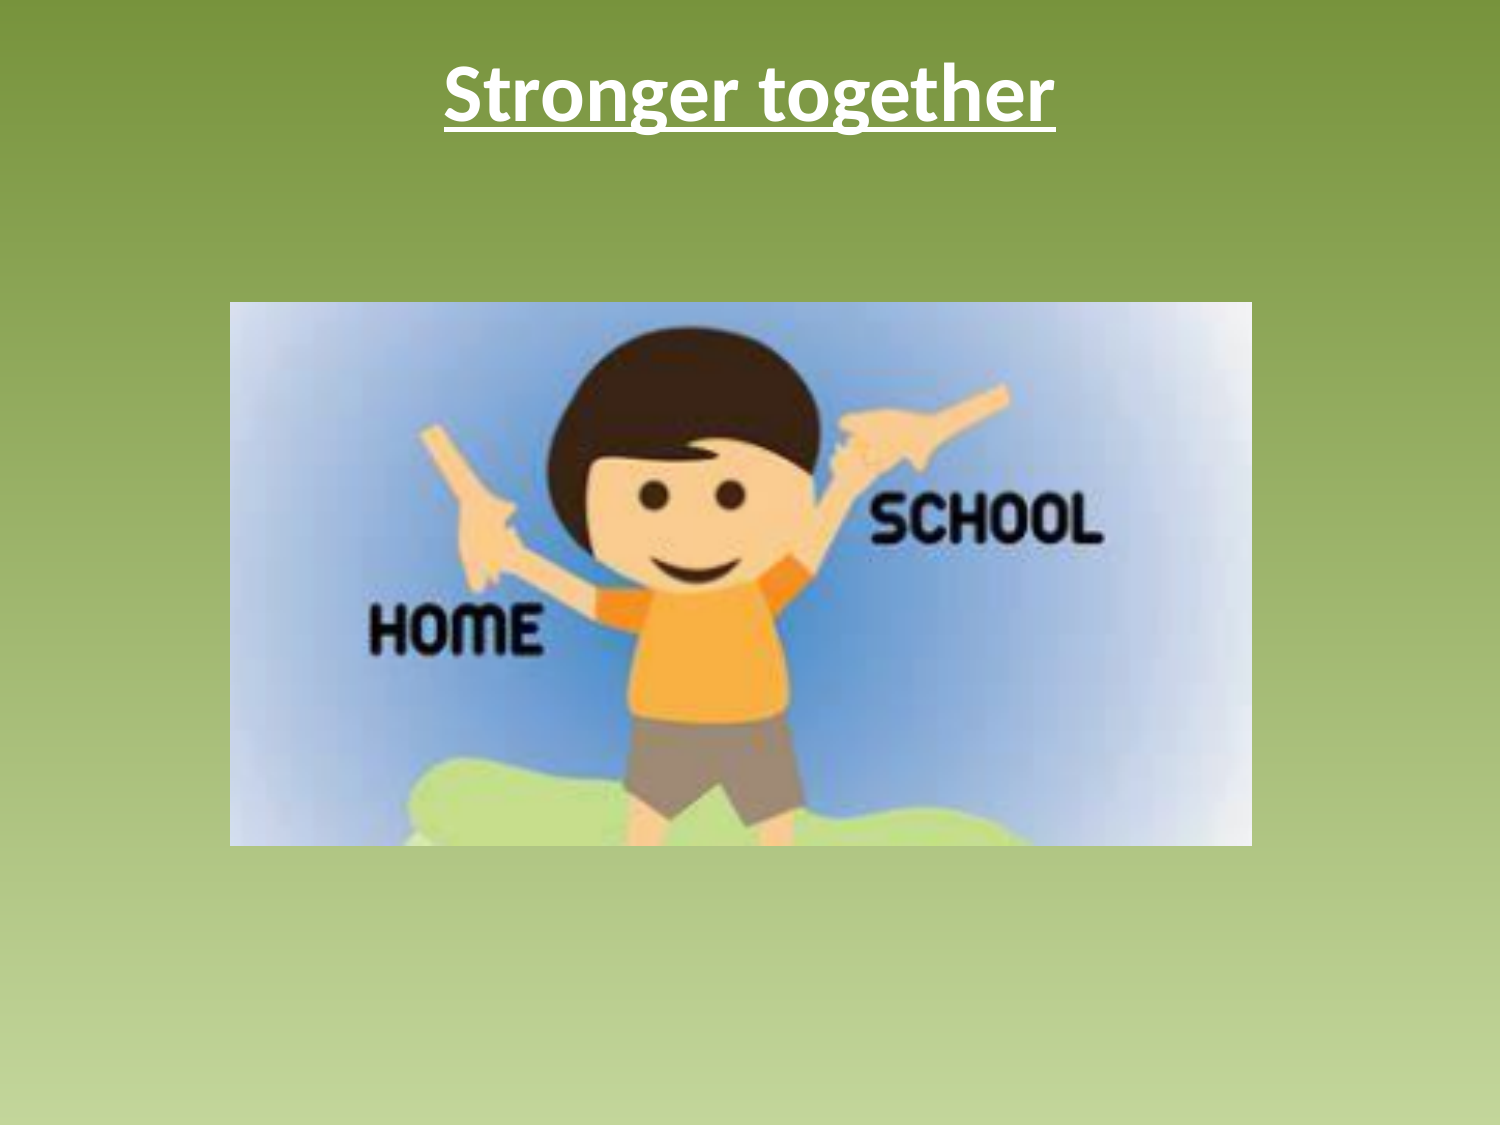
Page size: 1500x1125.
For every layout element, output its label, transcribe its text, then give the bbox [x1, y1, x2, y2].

text_box Stronger together [306, 30, 1193, 146]
picture [229, 302, 1252, 847]
